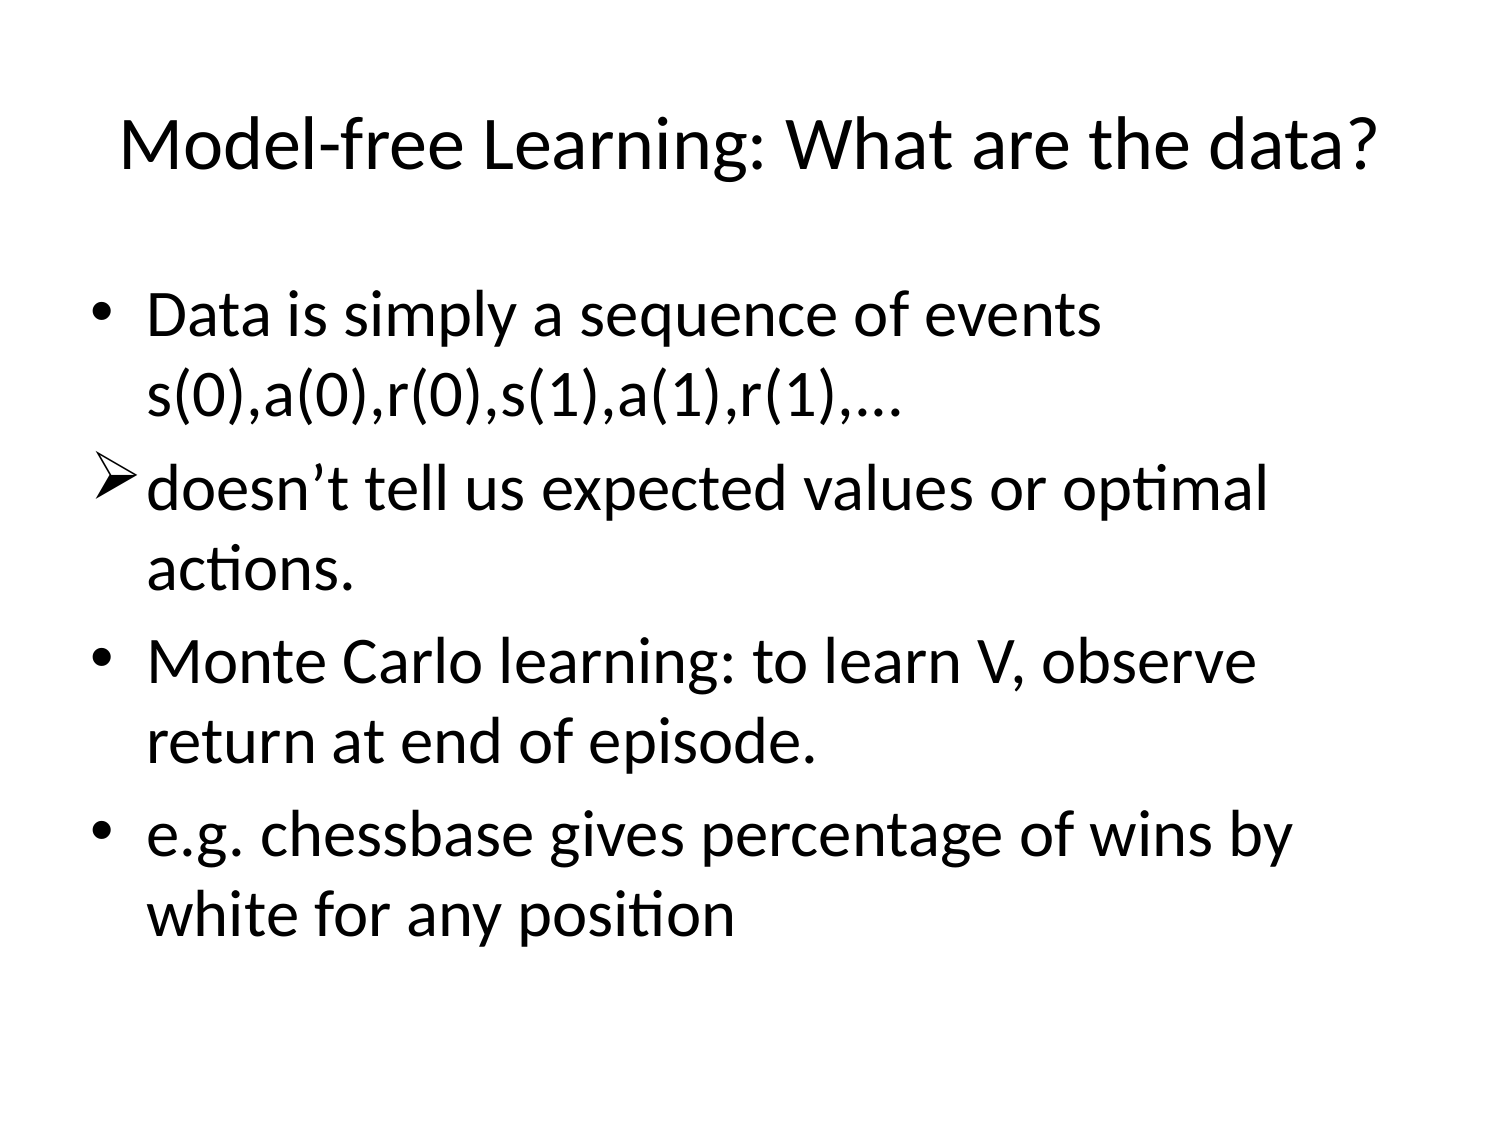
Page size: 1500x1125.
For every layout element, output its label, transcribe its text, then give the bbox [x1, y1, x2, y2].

title Model-free Learning: What are the data? [75, 45, 1425, 233]
list Data is simply a sequence of events s(0),a(0),r(0),s(1),a(1),r(1),... doesn’t tell us expected values or optimal actions. Monte Carlo learning: to learn V, observe return at end of episode. e.g. chessbase gives percentage of wins by white for any position [75, 262, 1425, 1005]
